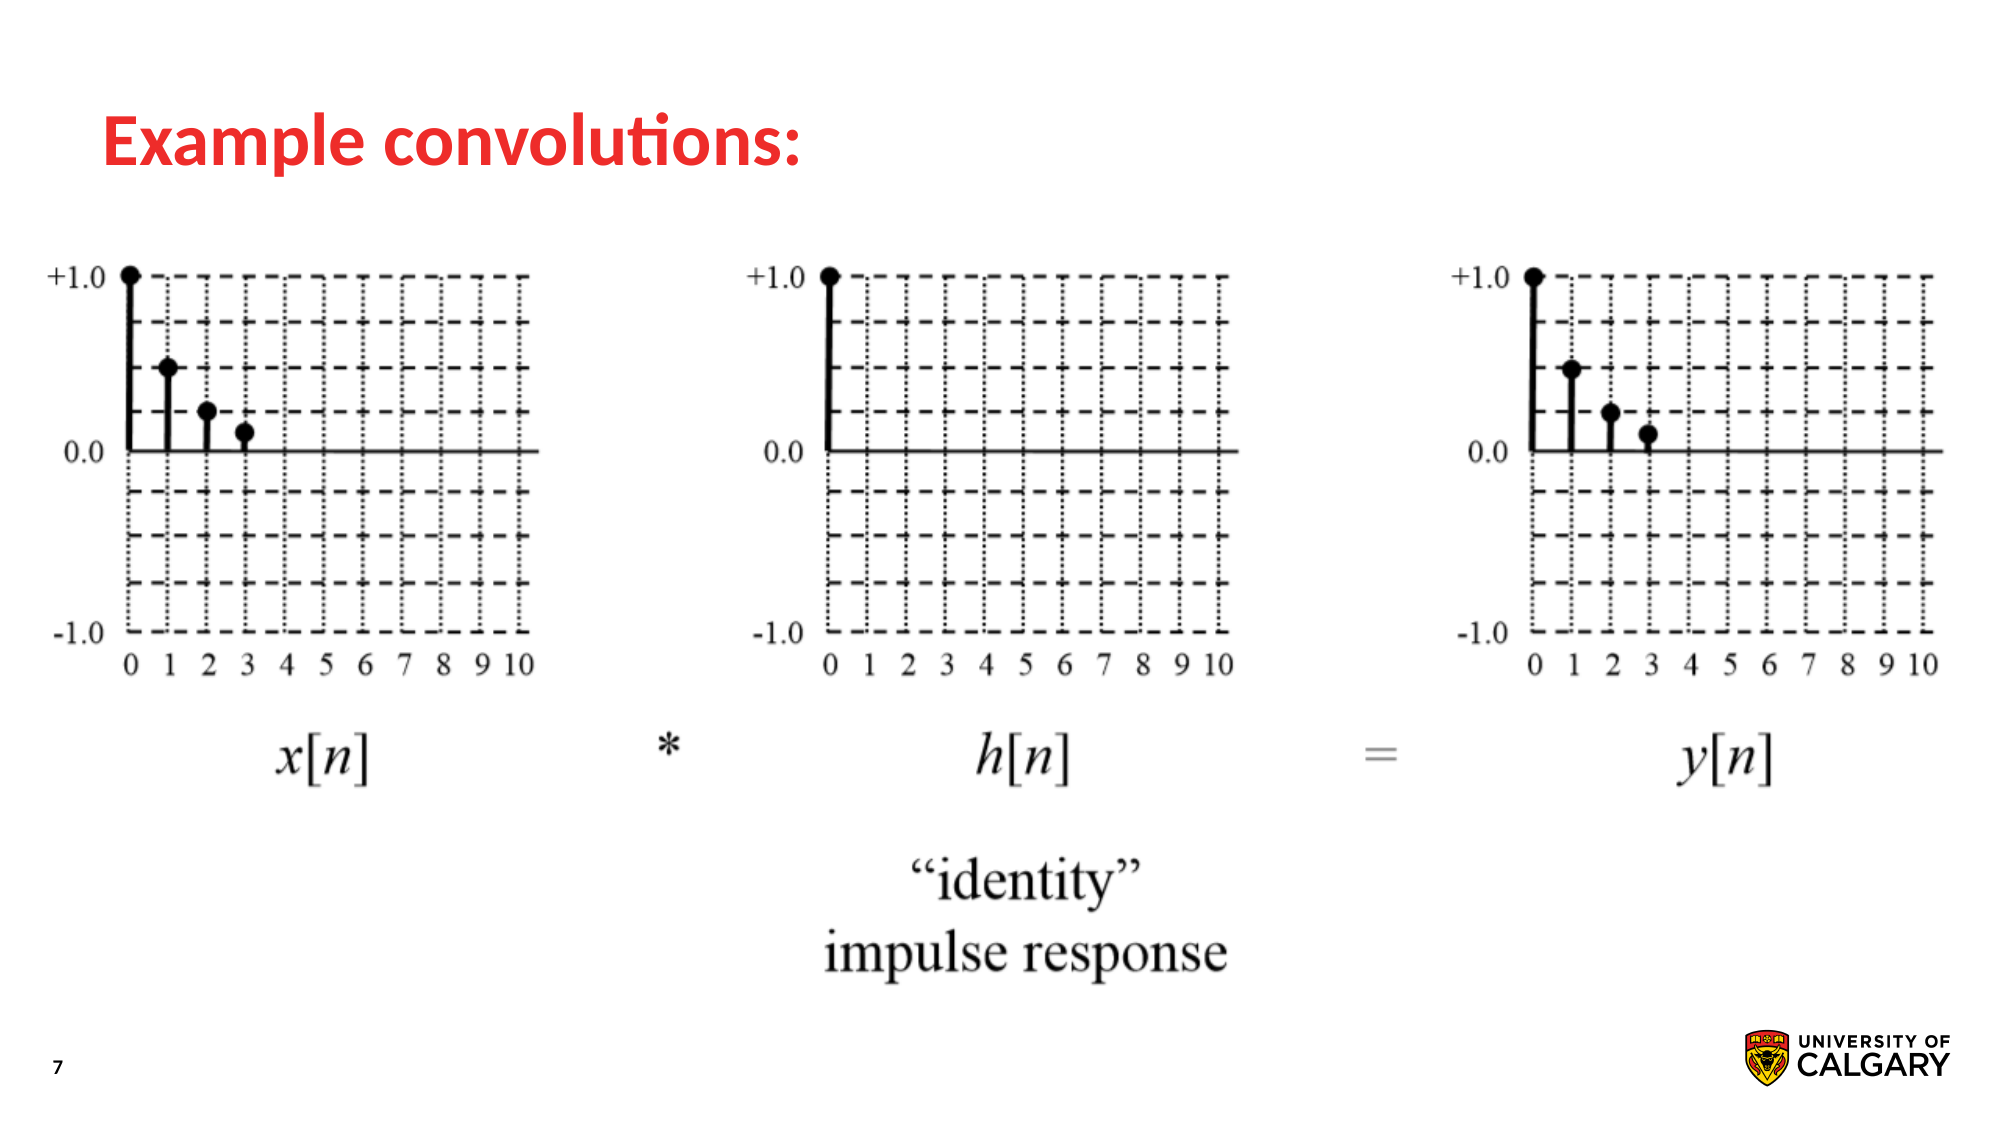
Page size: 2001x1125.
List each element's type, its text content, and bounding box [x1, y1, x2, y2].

title Example convolutions: [87, 60, 1774, 213]
picture [9, 213, 1991, 1099]
